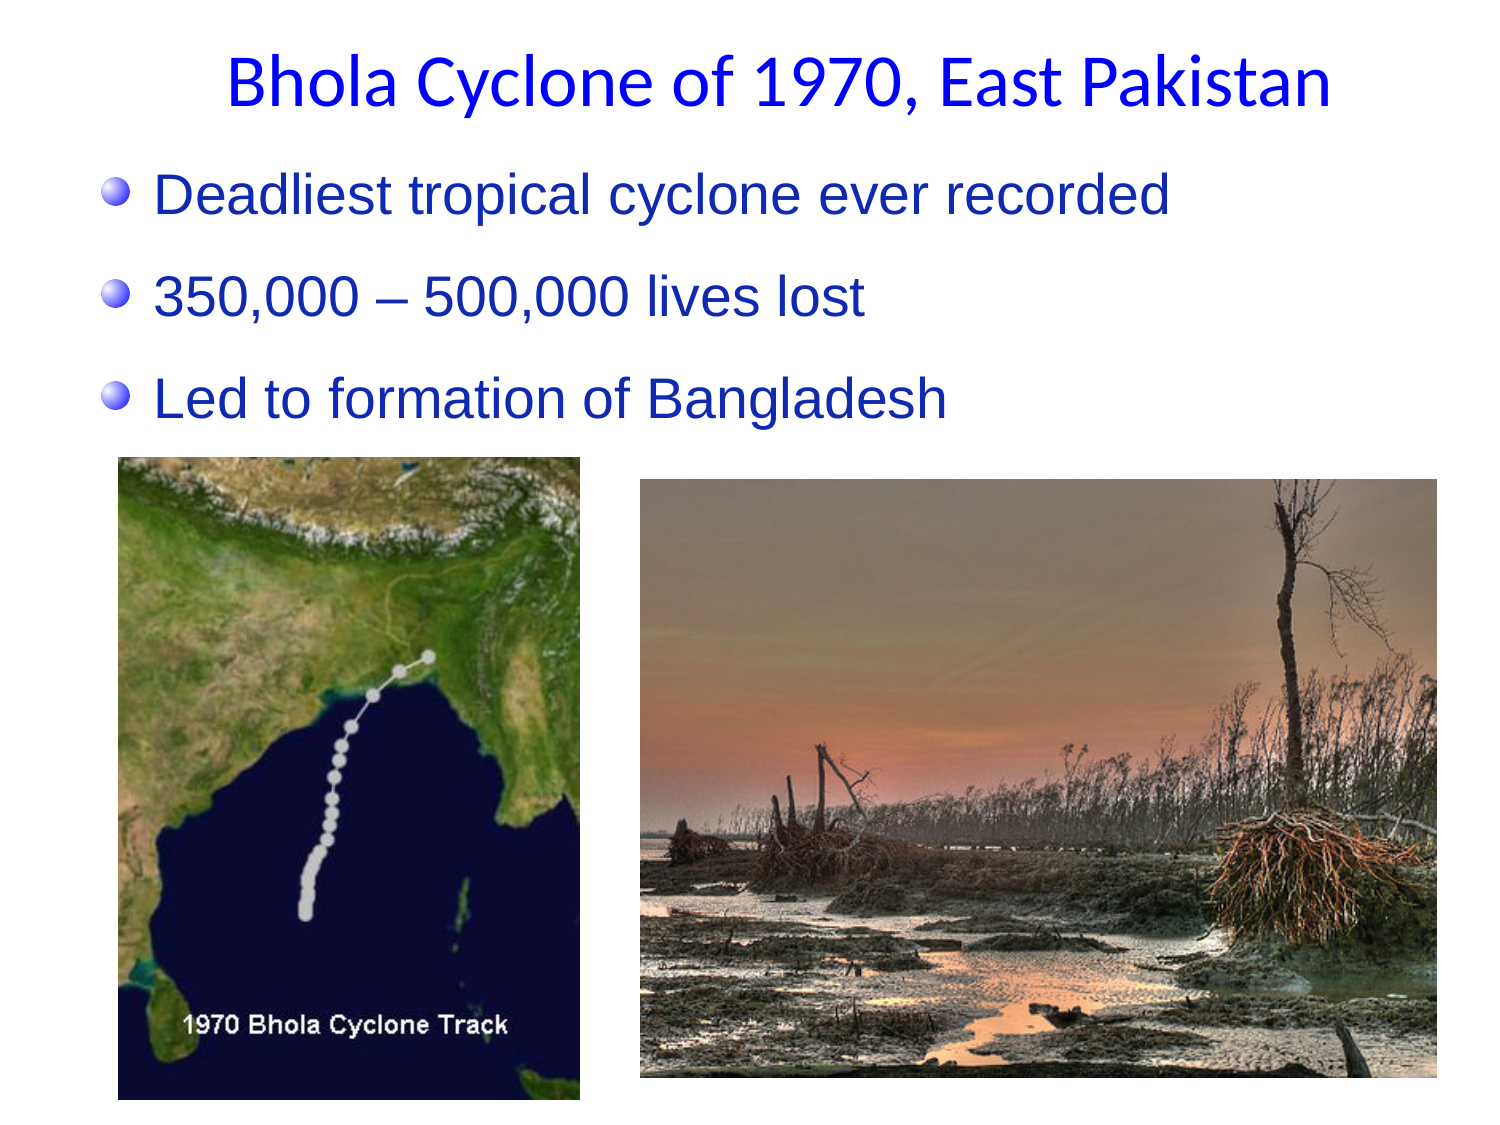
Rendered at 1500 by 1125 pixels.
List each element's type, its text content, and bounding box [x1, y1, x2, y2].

picture [101, 381, 130, 410]
text_box Bhola Cyclone of 1970, East Pakistan [149, 23, 1411, 129]
picture [118, 457, 580, 1100]
picture [640, 479, 1437, 1079]
picture [101, 177, 130, 206]
picture [101, 279, 130, 308]
list Deadliest tropical cyclone ever recorded 350,000 – 500,000 lives lost Led to formation of Bangladesh [86, 149, 1437, 438]
